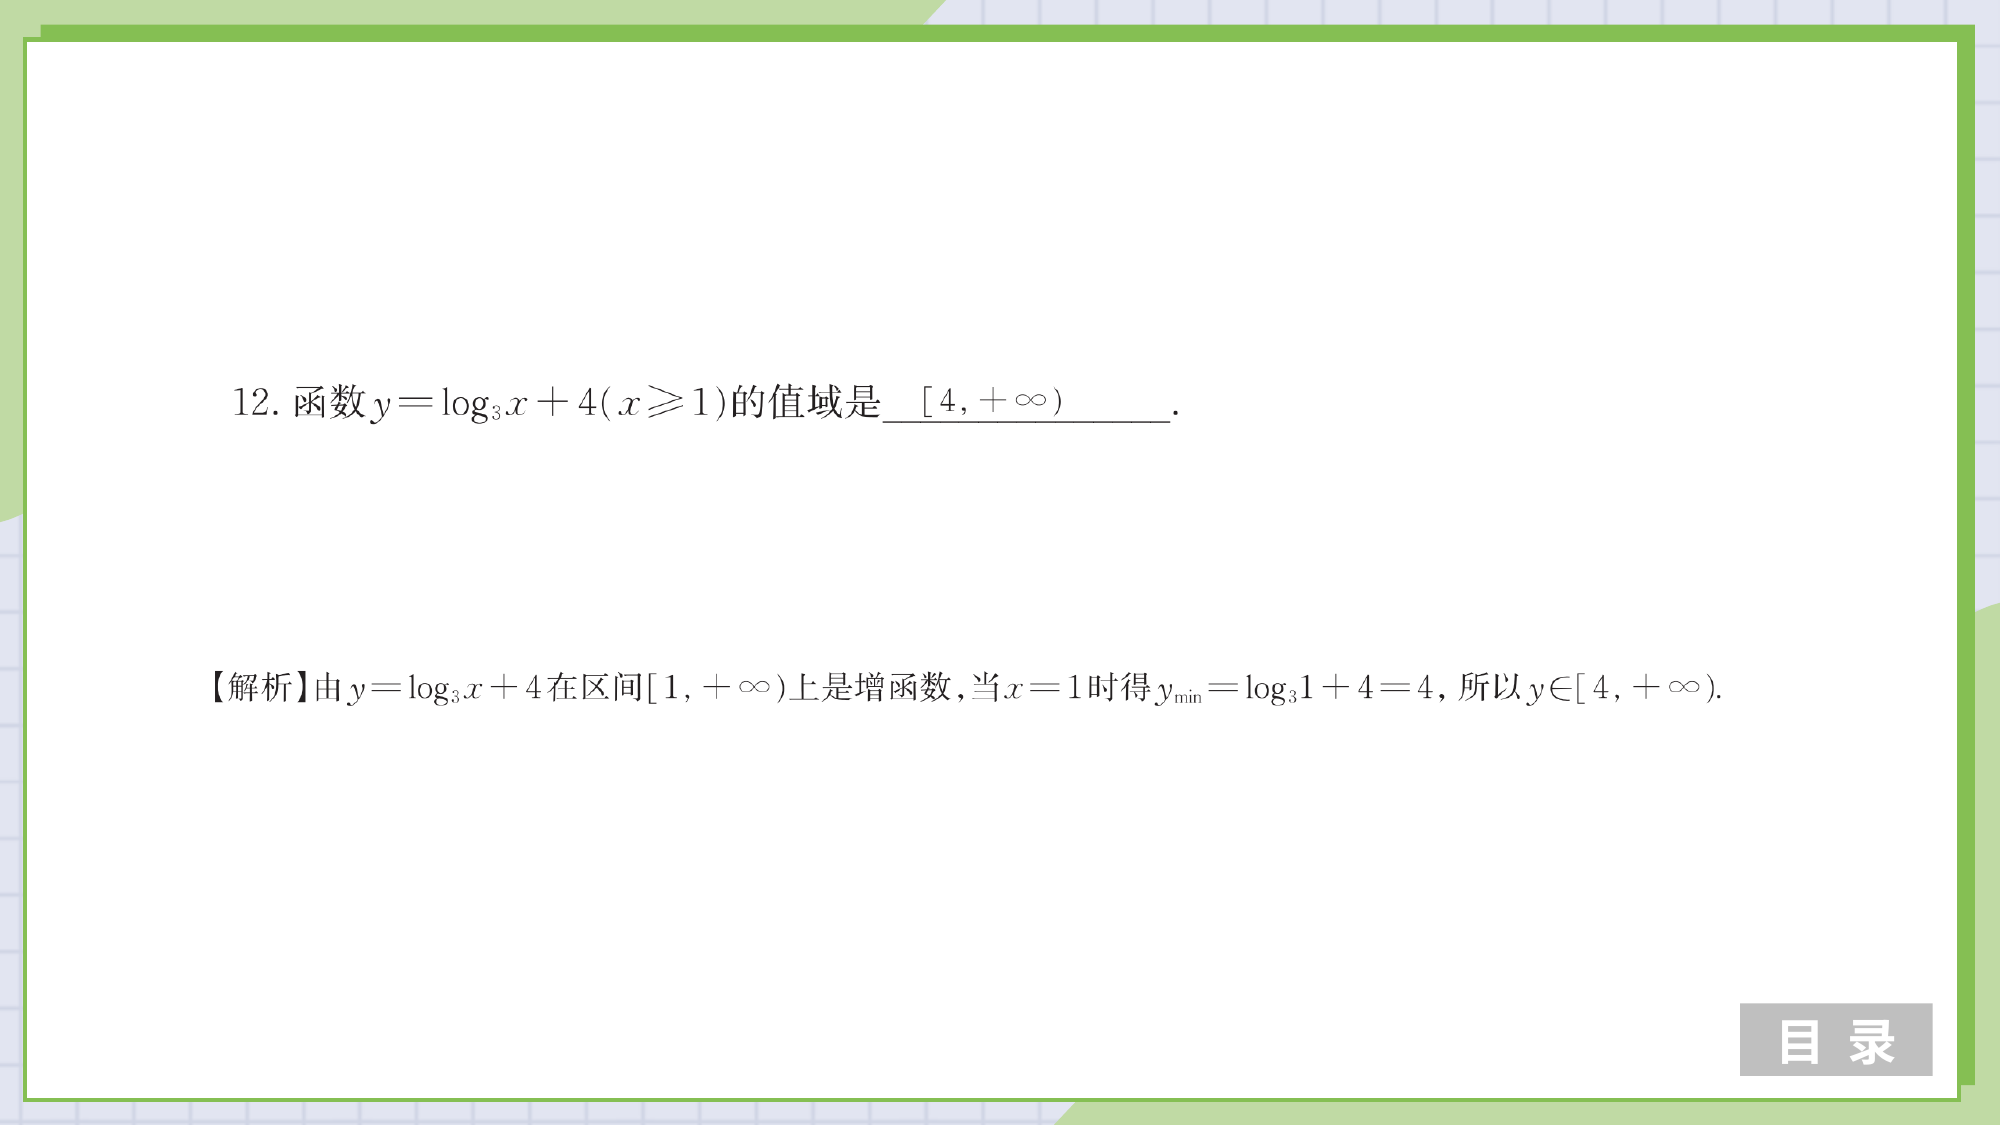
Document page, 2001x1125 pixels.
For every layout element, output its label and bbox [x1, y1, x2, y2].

picture [203, 661, 1868, 713]
picture [925, 0, 2000, 611]
picture [220, 367, 1780, 436]
picture [0, 515, 1074, 1125]
